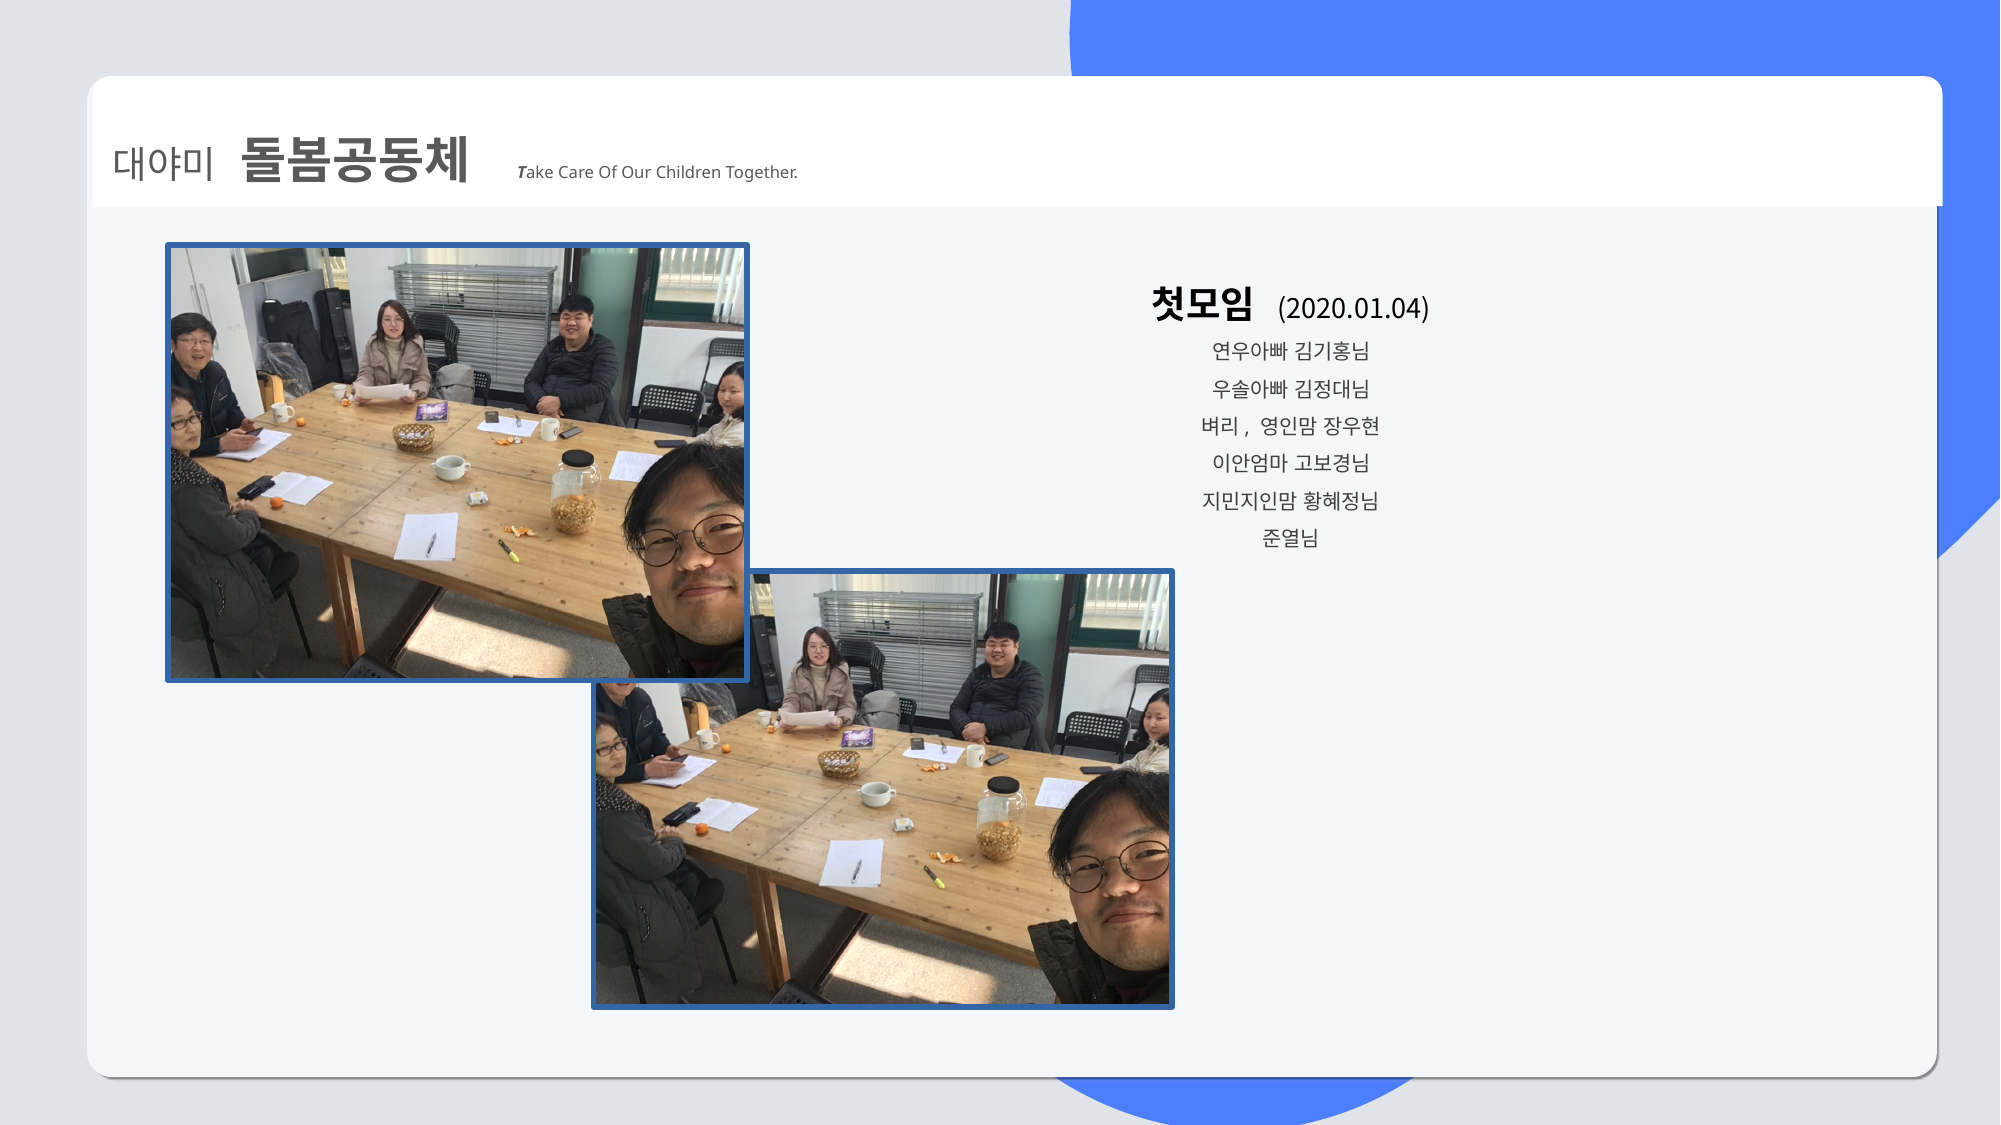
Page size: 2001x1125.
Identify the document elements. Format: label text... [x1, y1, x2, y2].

text_box [1062, 1082, 1407, 1125]
text_box 대야미 돌봄공동체 Take Care Of Our Children Together. [92, 76, 1943, 207]
picture [170, 247, 1170, 1005]
text_box 첫모임 (2020.01.04) 연우아빠 김기홍님 우솔아빠 김정대님 벼리, 영인맘 장우현 이안엄마 고보경님 지민지인맘 황혜정님 준열님 [858, 251, 1725, 559]
text_box [87, 79, 1937, 1078]
text_box [1069, 0, 2000, 555]
